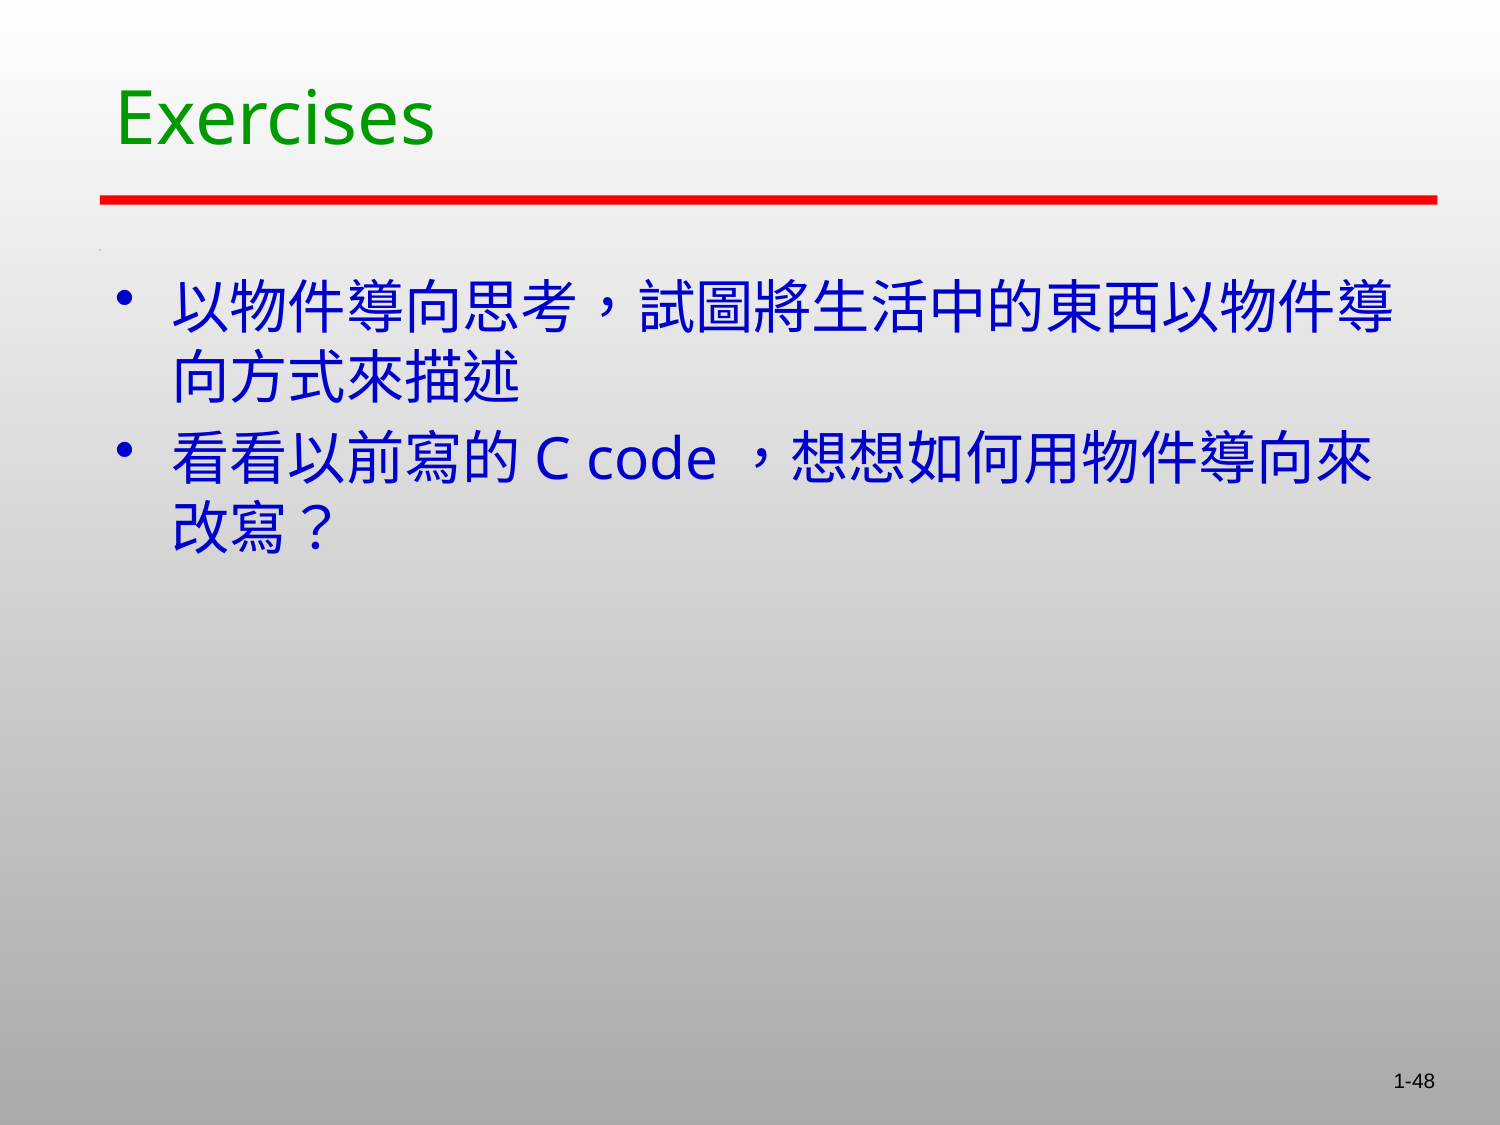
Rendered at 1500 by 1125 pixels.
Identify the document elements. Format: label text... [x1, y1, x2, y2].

slide_number 1-48 [1137, 1024, 1451, 1101]
list 以物件導向思考，試圖將生活中的東西以物件導向方式來描述 看看以前寫的C code，想想如何用物件導向來改寫？ [99, 262, 1438, 1013]
title Exercises [99, 62, 1438, 251]
